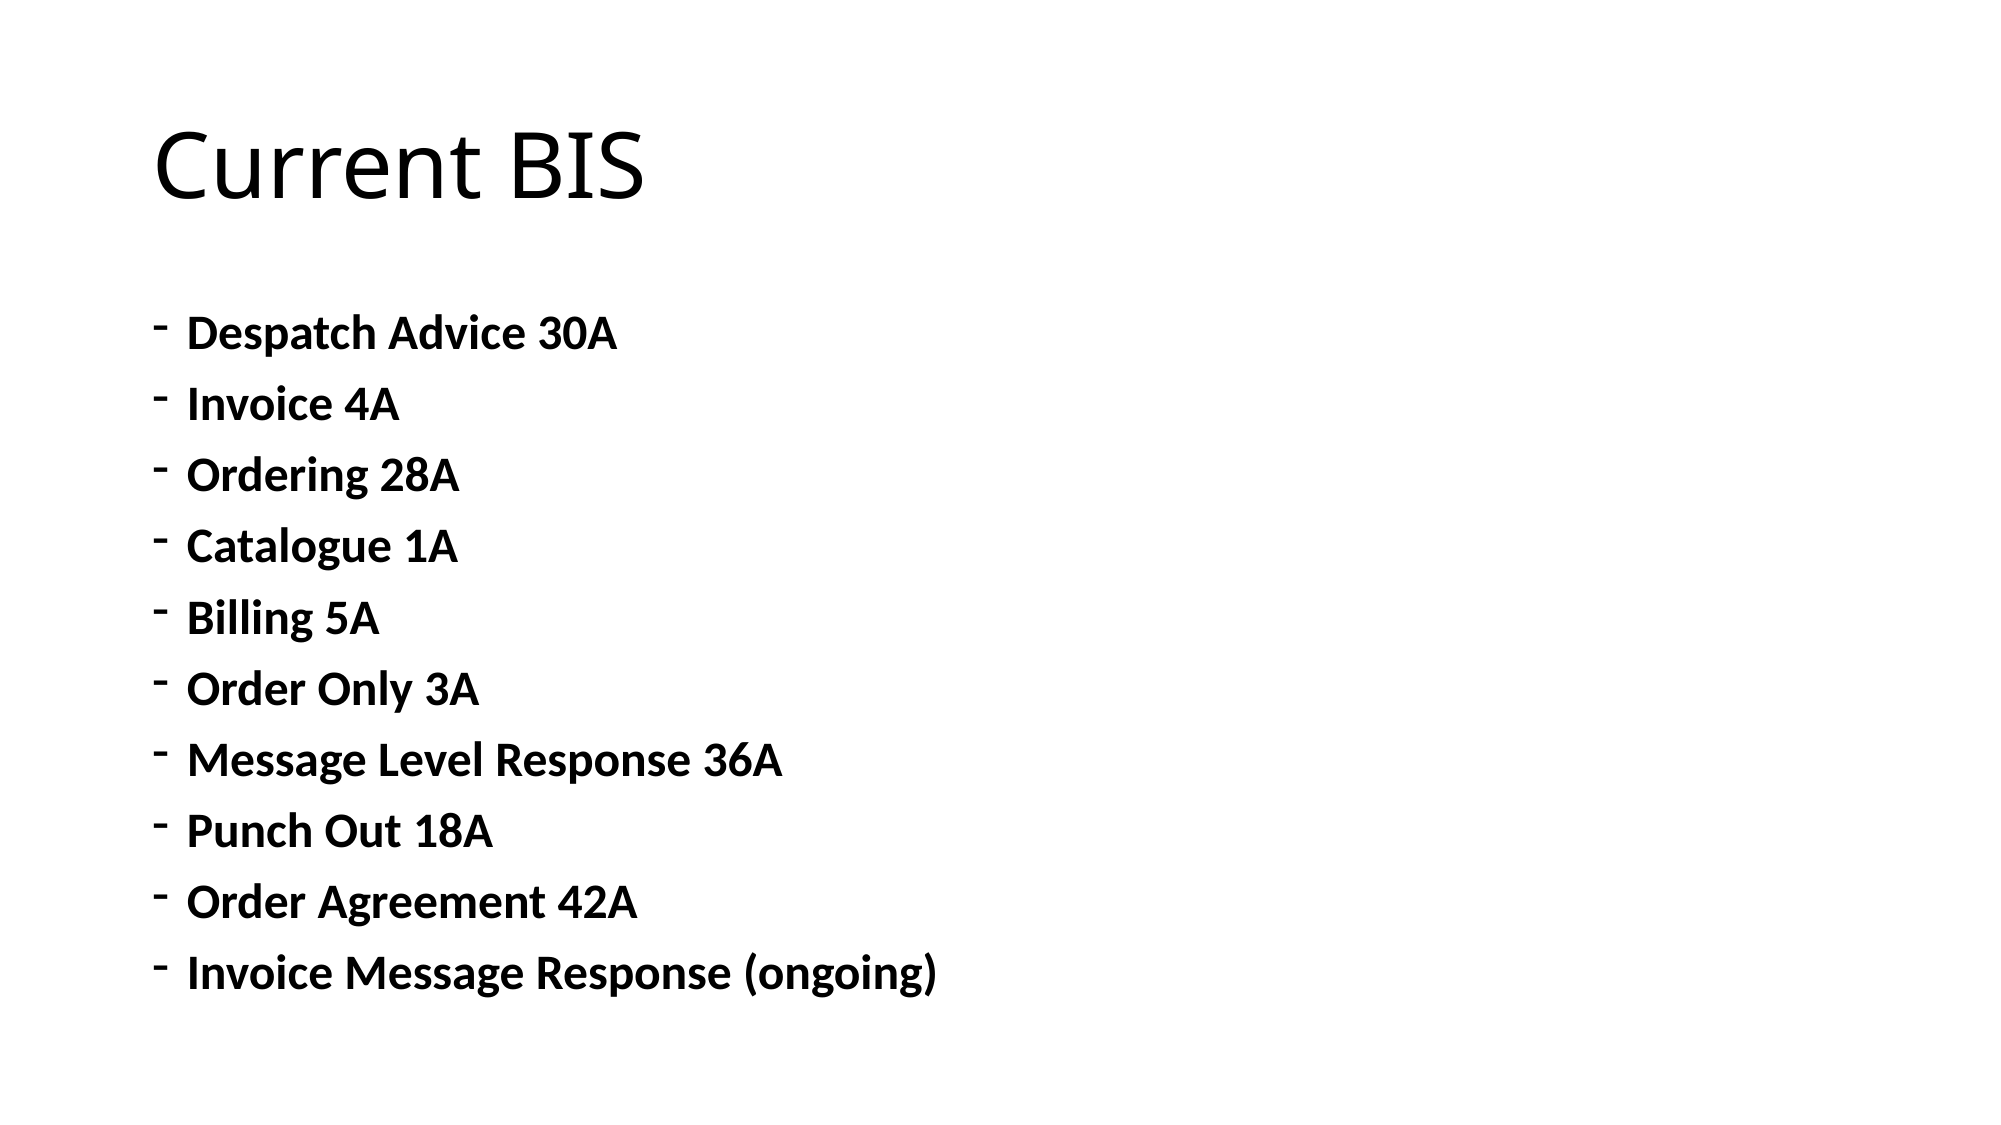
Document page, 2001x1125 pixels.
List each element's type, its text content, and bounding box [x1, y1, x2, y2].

list Despatch Advice 30A Invoice 4A Ordering 28A Catalogue 1A Billing 5A Order Only 3A Message Level Response 36A Punch Out 18A Order Agreement 42A Invoice Message Response (ongoing) [137, 299, 1863, 1014]
title Current BIS [137, 59, 1863, 278]
